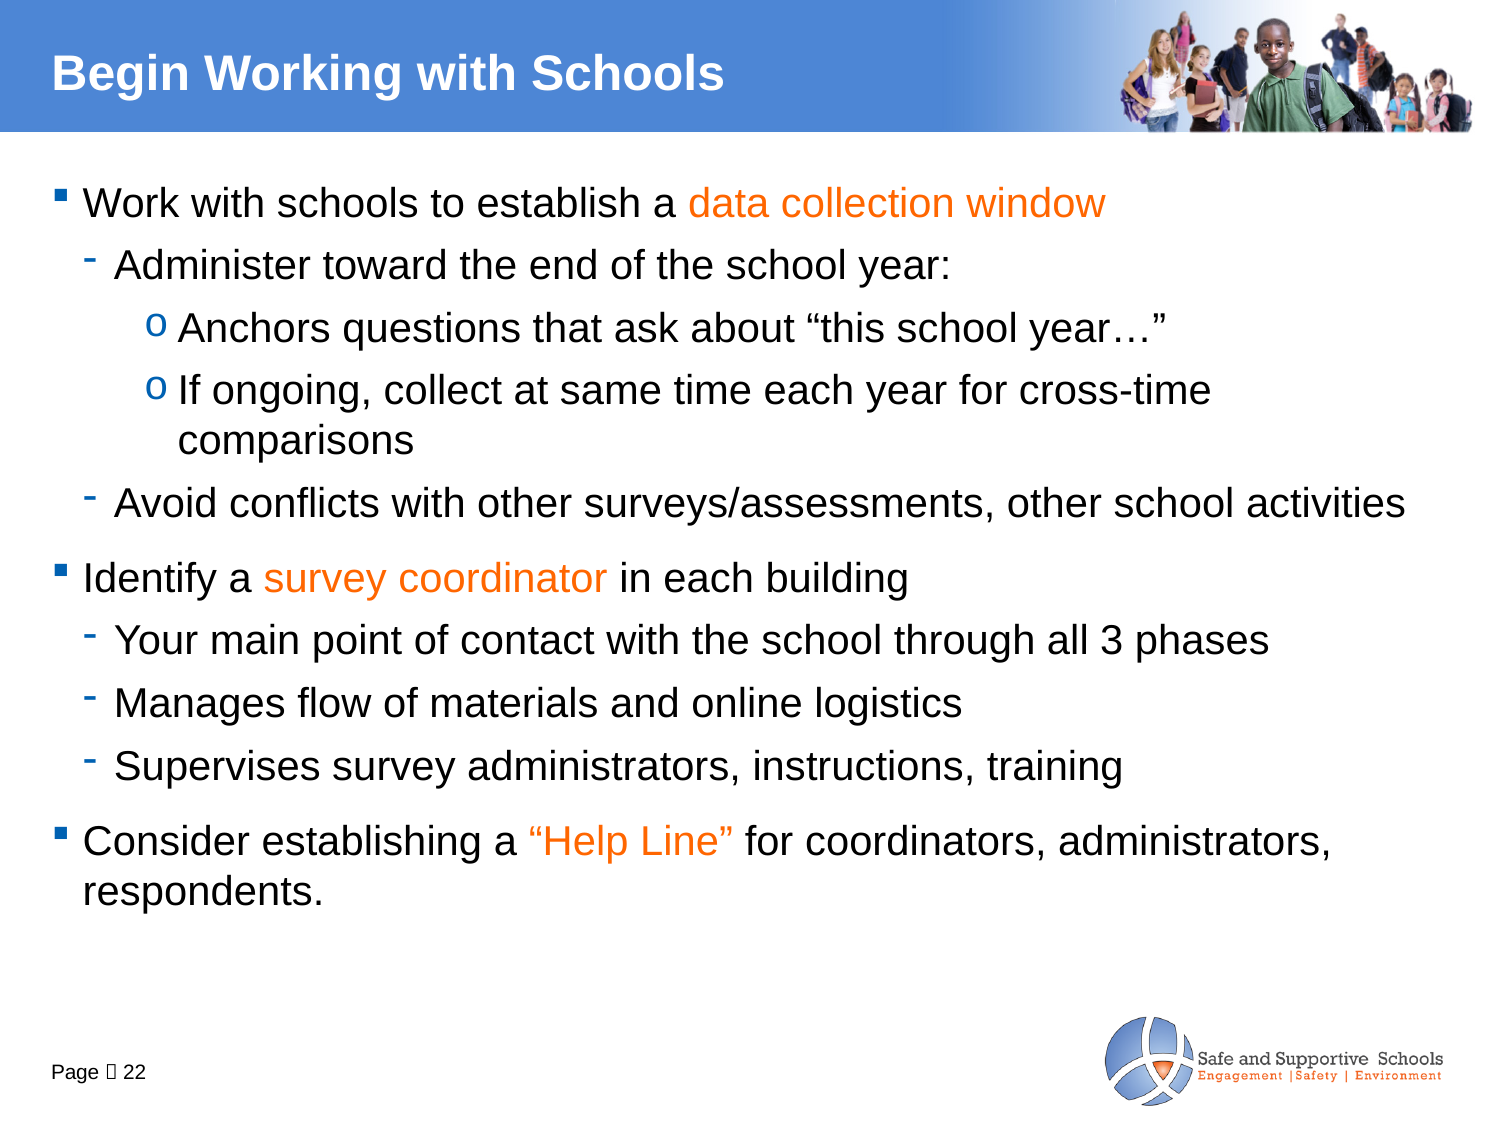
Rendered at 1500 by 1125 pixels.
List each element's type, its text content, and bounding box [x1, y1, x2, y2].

list Work with schools to establish a data collection window Administer toward the end of the school year: Anchors questions that ask about “this school year…” If ongoing, collect at same time each year for cross-time comparisons Avoid conflicts with other surveys/assessments, other school activities Identify a survey coordinator in each building Your main point of contact with the school through all 3 phases Manages flow of materials and online logistics Supervises survey administrators, instructions, training Consider establishing a “Help Line” for coordinators, administrators, respondents. [51, 167, 1451, 1007]
footer Page  22 [35, 1051, 208, 1092]
title Begin Working with Schools [51, 23, 1119, 123]
picture [0, 0, 1500, 1125]
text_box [213, 1014, 1144, 1122]
